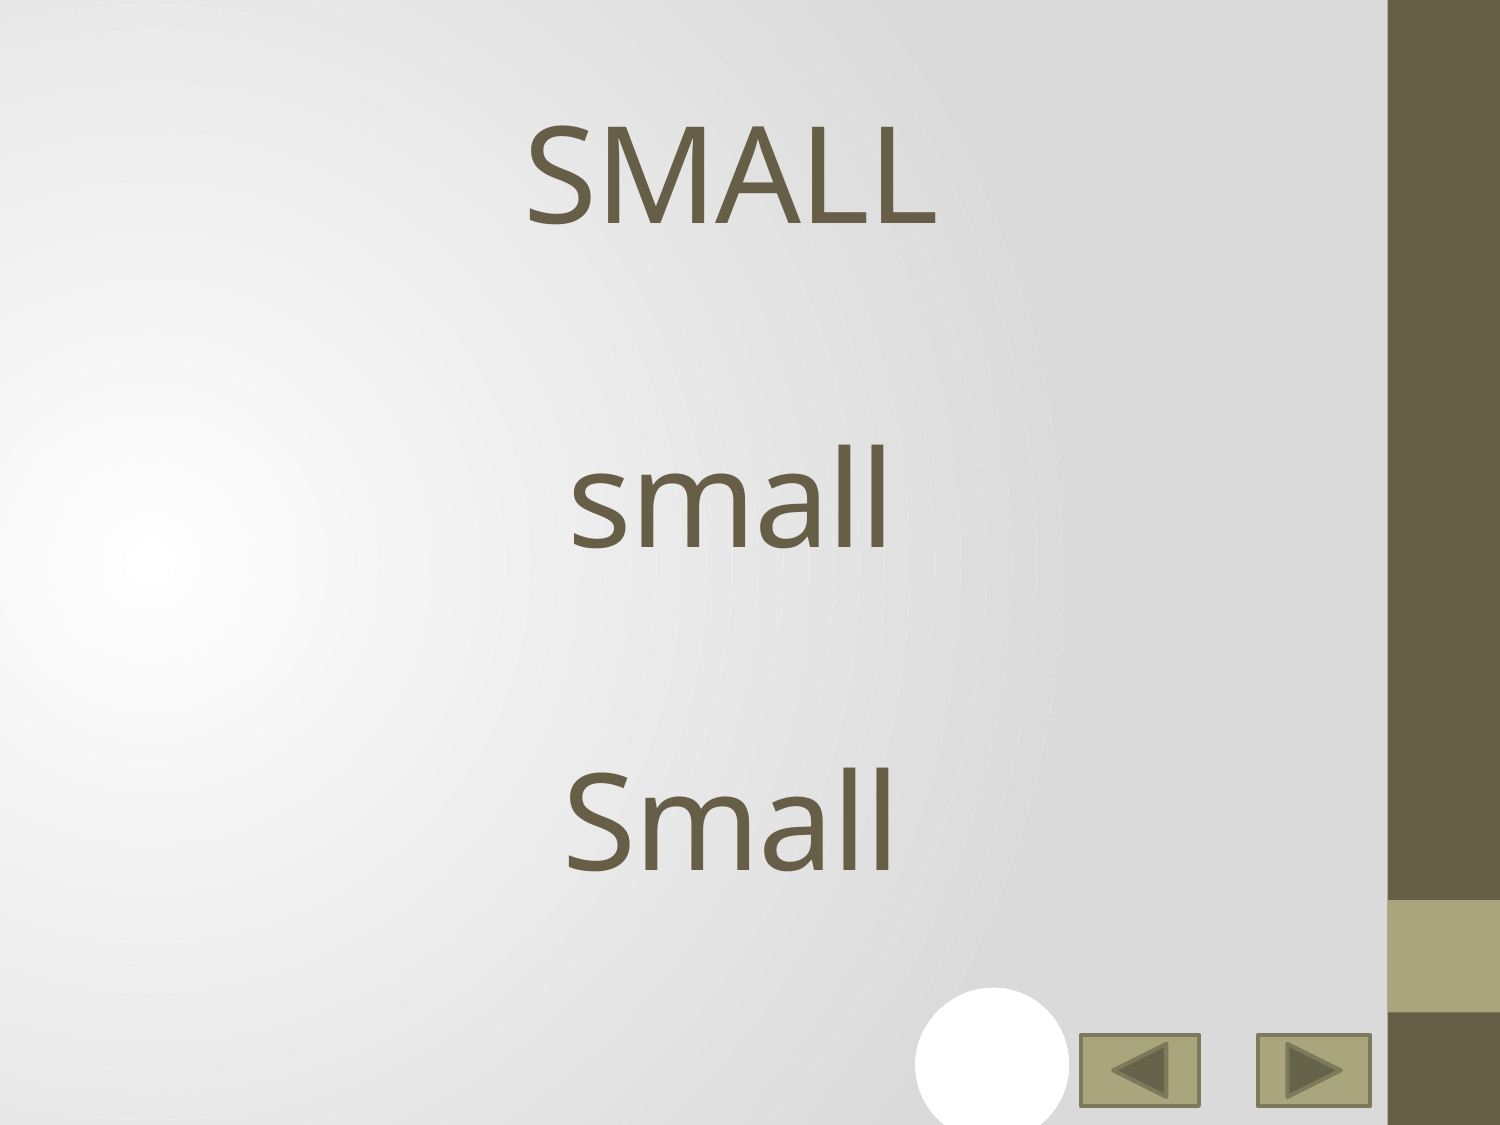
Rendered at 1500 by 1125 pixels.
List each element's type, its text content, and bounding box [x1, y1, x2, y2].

text_box [1256, 1033, 1372, 1108]
text_box [1079, 1033, 1201, 1108]
title SMALL small Small [112, 78, 1350, 906]
text_box [917, 987, 1069, 1125]
